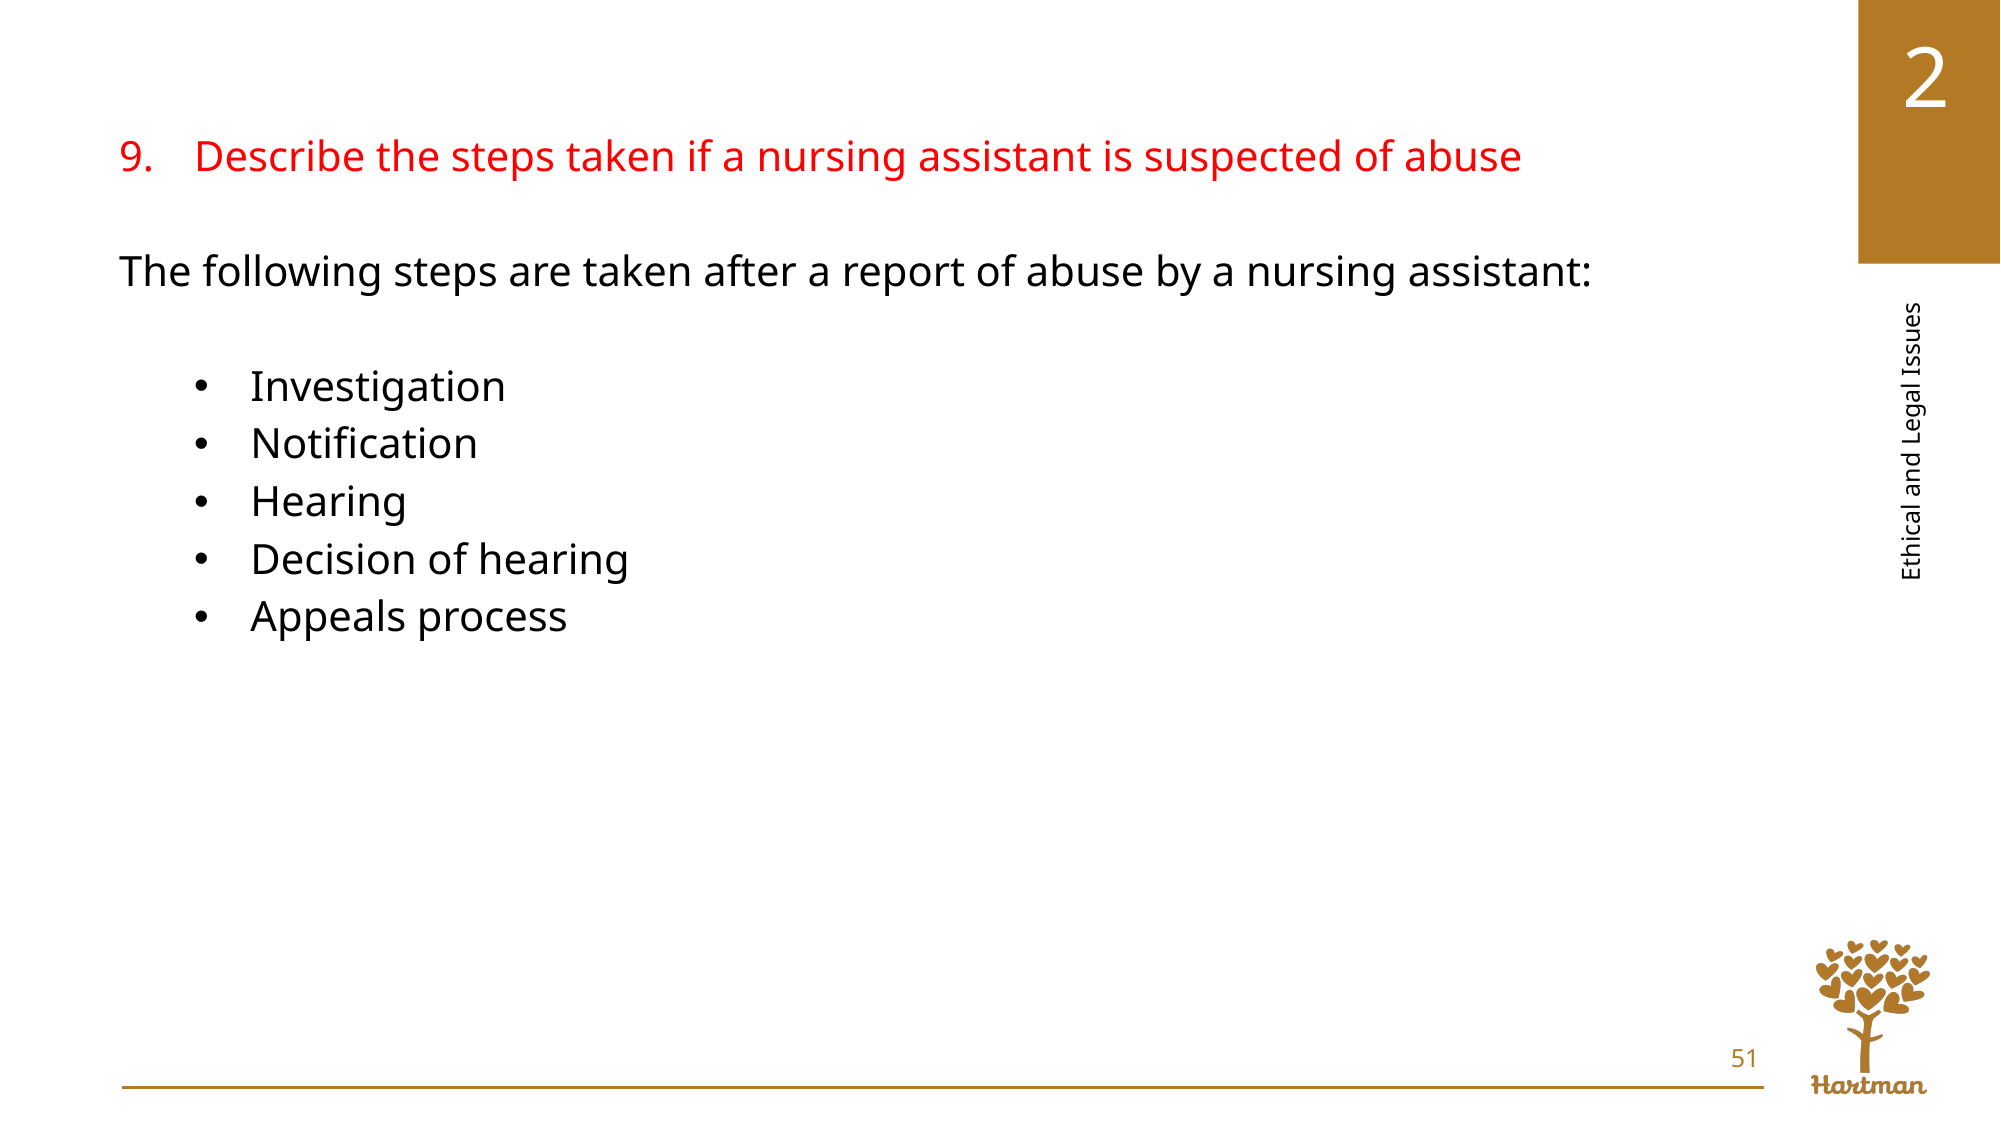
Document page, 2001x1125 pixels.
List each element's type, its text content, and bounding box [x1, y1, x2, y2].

picture [1811, 940, 1930, 1094]
list Describe the steps taken if a nursing assistant is suspected of abuse The following steps are taken after a report of abuse by a nursing assistant: Investigation Notification Hearing Decision of hearing Appeals process [104, 127, 1784, 1014]
slide_number 51 [1561, 1030, 1775, 1090]
